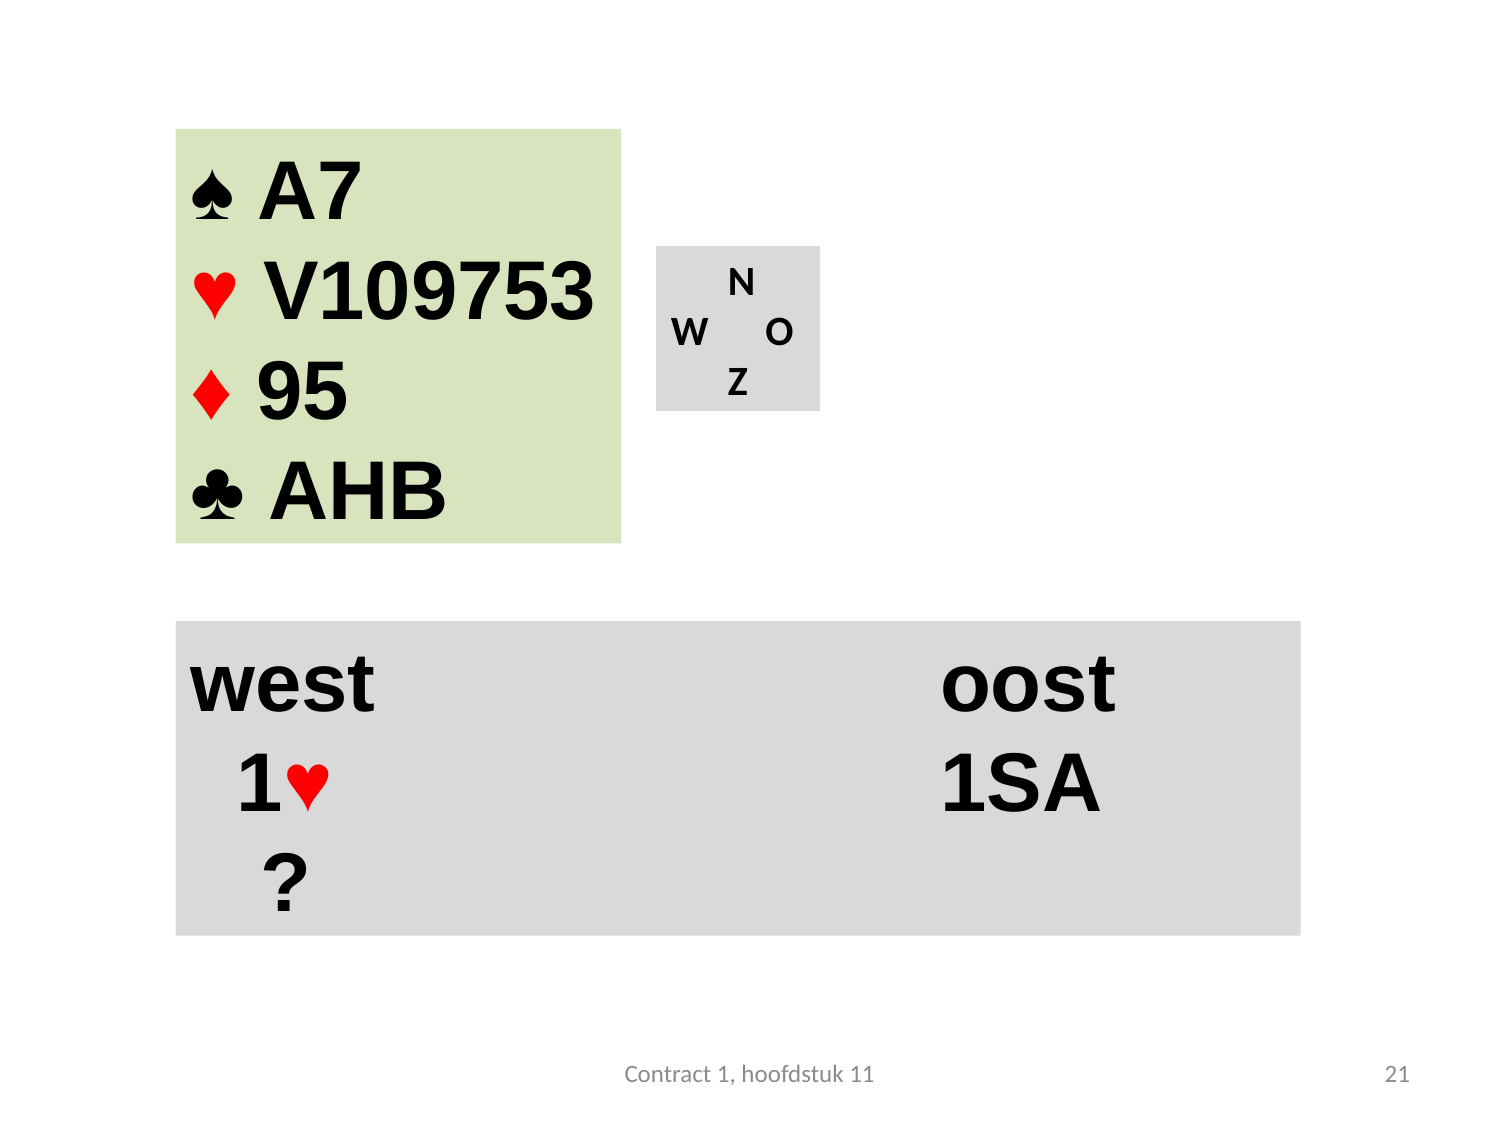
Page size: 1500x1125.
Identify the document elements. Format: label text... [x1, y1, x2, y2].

text_box N W O Z [656, 246, 821, 411]
text_box west oost 1♥ 1SA ? [175, 621, 1301, 936]
slide_number 21 [1074, 1042, 1425, 1103]
footer Contract 1, hoofdstuk 11 [512, 1042, 988, 1103]
text_box ♠ A7 ♥ V109753 ♦ 95 ♣ AHB [175, 128, 622, 544]
